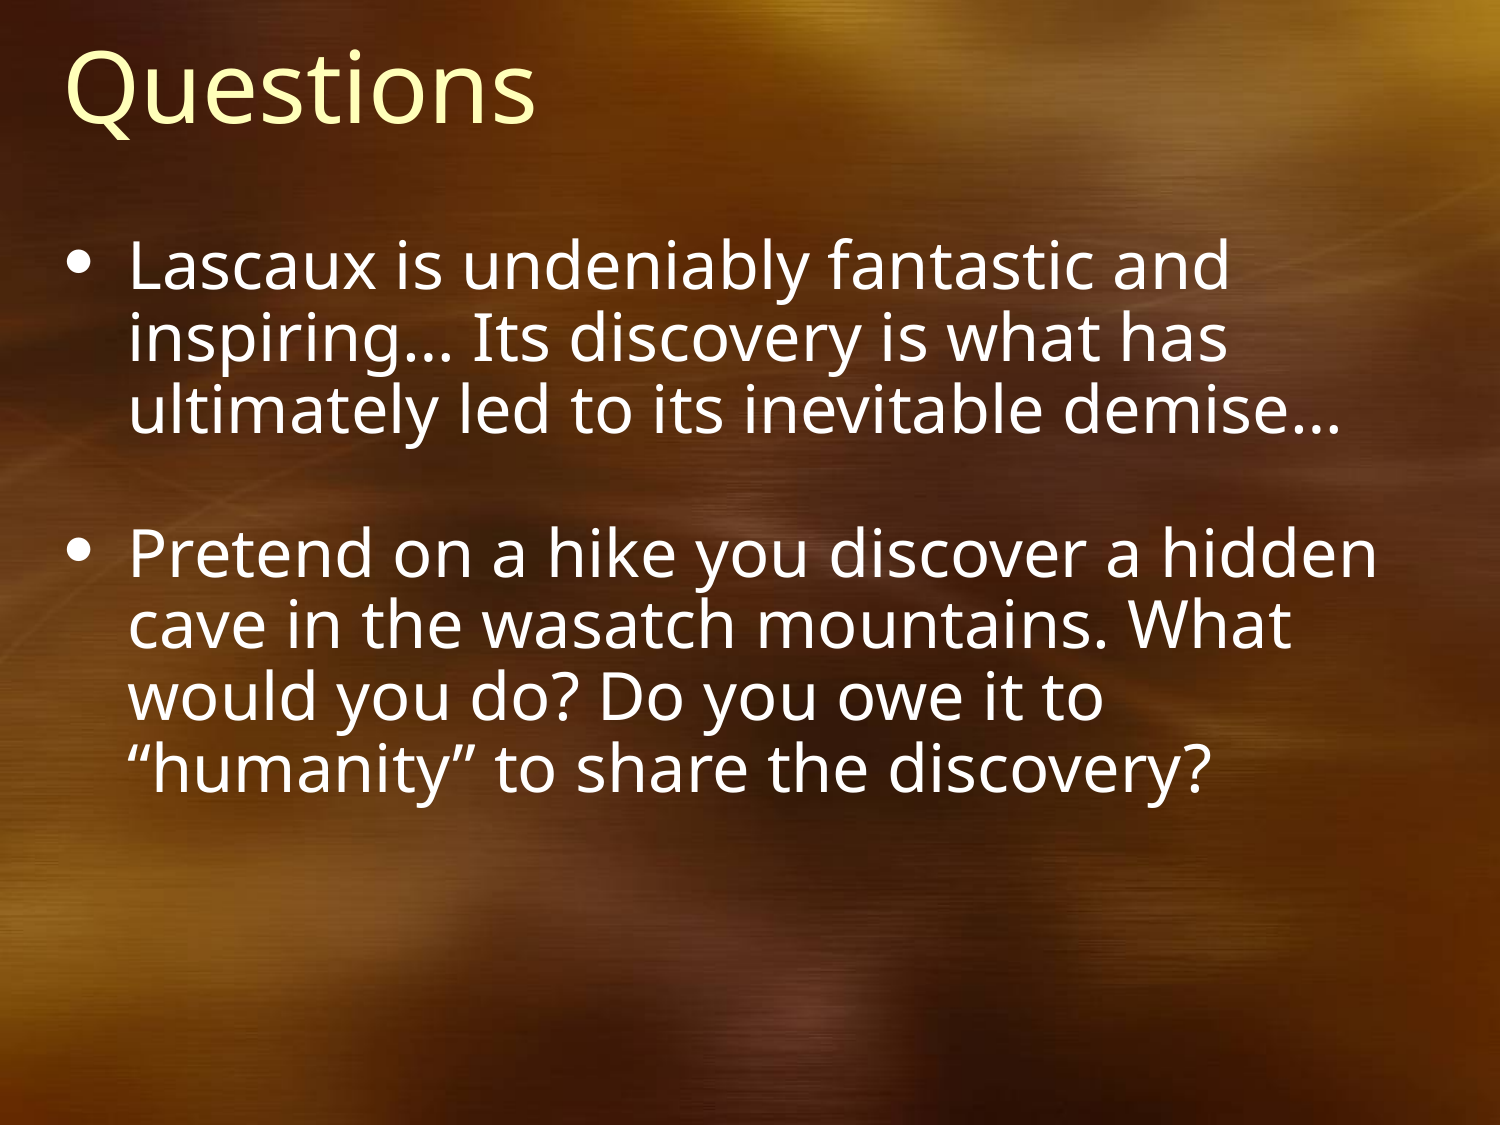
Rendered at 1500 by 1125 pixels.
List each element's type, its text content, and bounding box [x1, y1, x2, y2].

picture [0, 0, 1500, 1125]
list Lascaux is undeniably fantastic and inspiring… Its discovery is what has ultimately led to its inevitable demise… Pretend on a hike you discover a hidden cave in the wasatch mountains. What would you do? Do you owe it to “humanity” to share the discovery? [62, 231, 1438, 1075]
title Questions [62, 37, 1438, 147]
